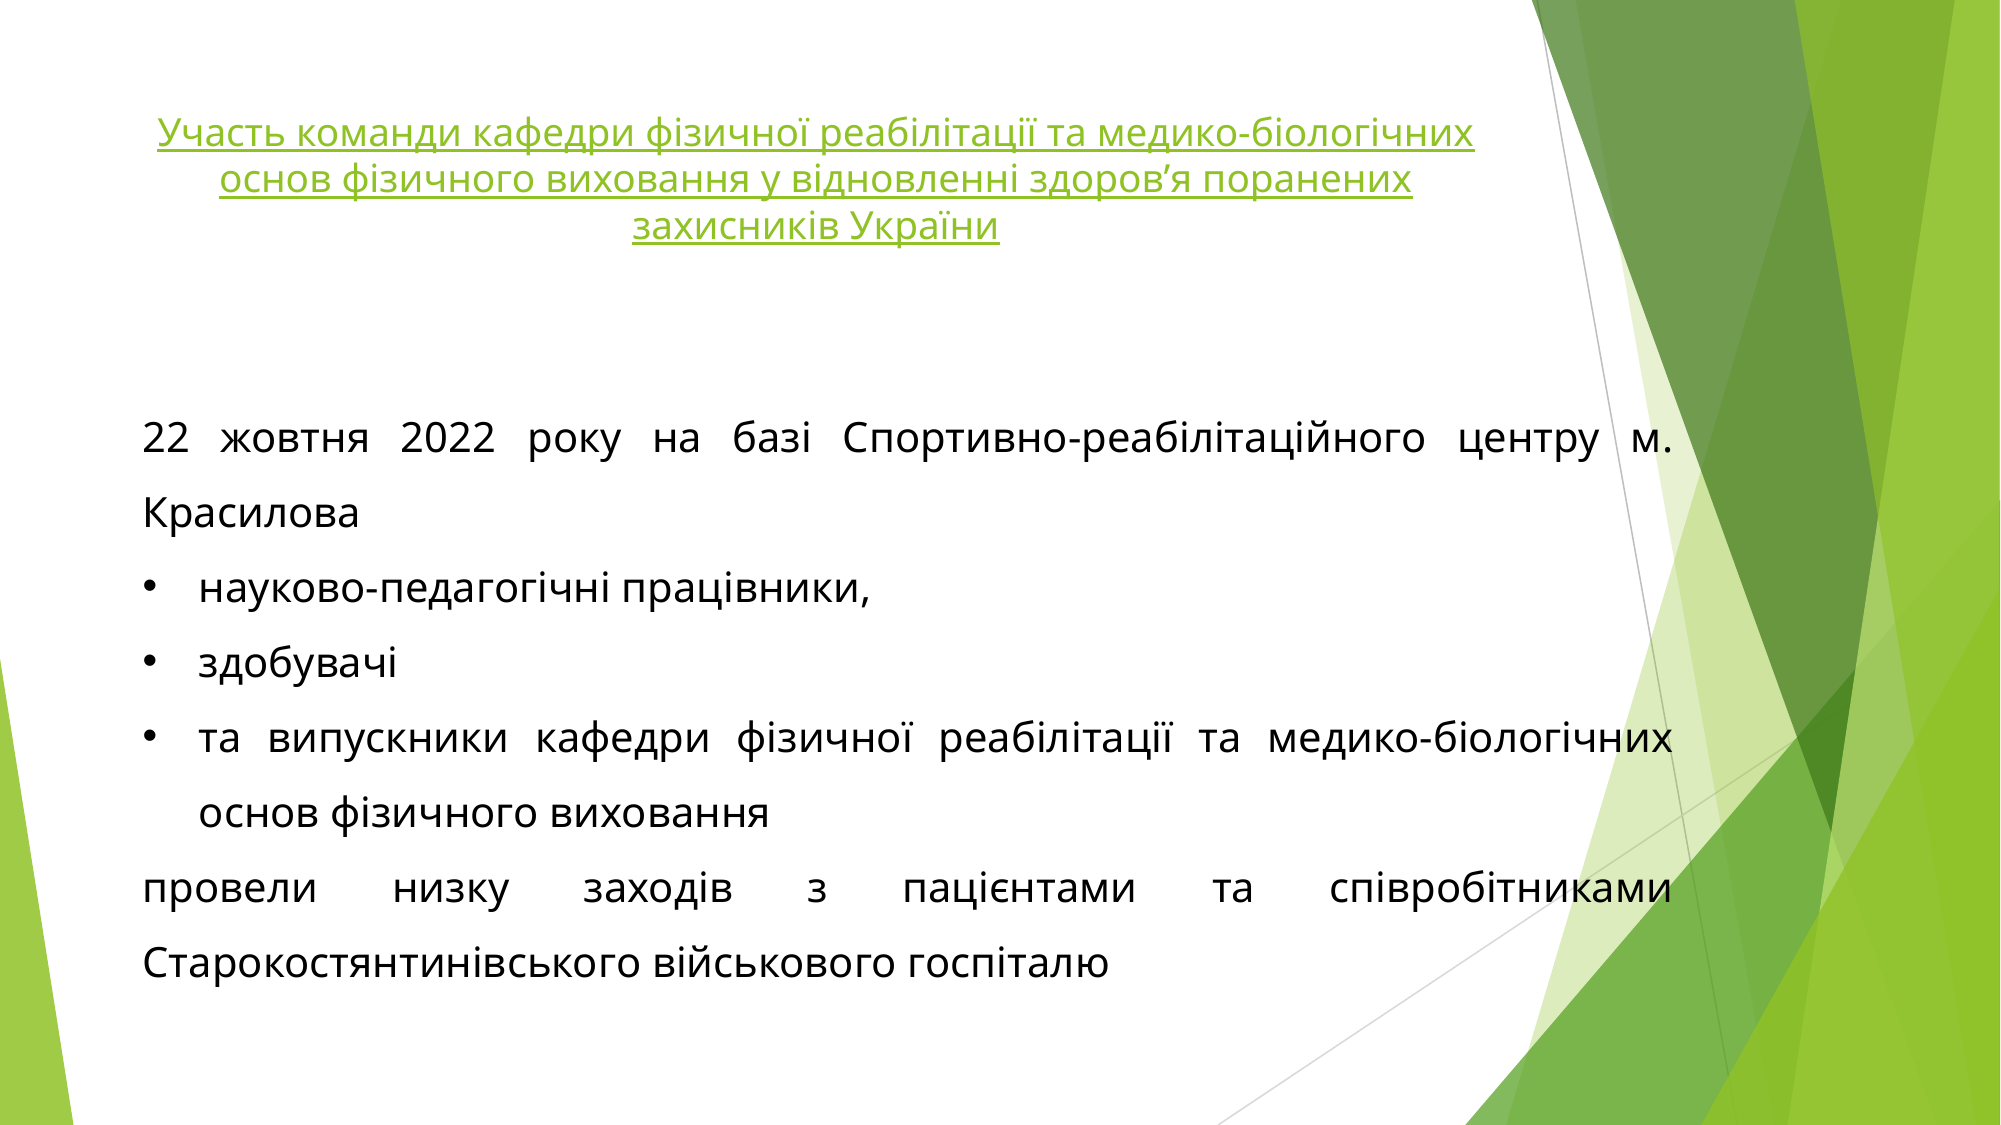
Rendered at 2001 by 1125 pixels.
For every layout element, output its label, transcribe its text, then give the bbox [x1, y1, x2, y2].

text_box 22 жовтня 2022 року на базі Спортивно-реабілітаційного центру м. Красилова науково-педагогічні працівники, здобувачі та випускники кафедри фізичної реабілітації та медико-біологічних основ фізичного виховання провели низку заходів з пацієнтами та співробітниками Старокостянтинівського військового госпіталю [127, 378, 1689, 993]
title Участь команди кафедри фізичної реабілітації та медико-біологічних основ фізичного виховання у відновленні здоров’я поранених захисників України [111, 99, 1522, 317]
